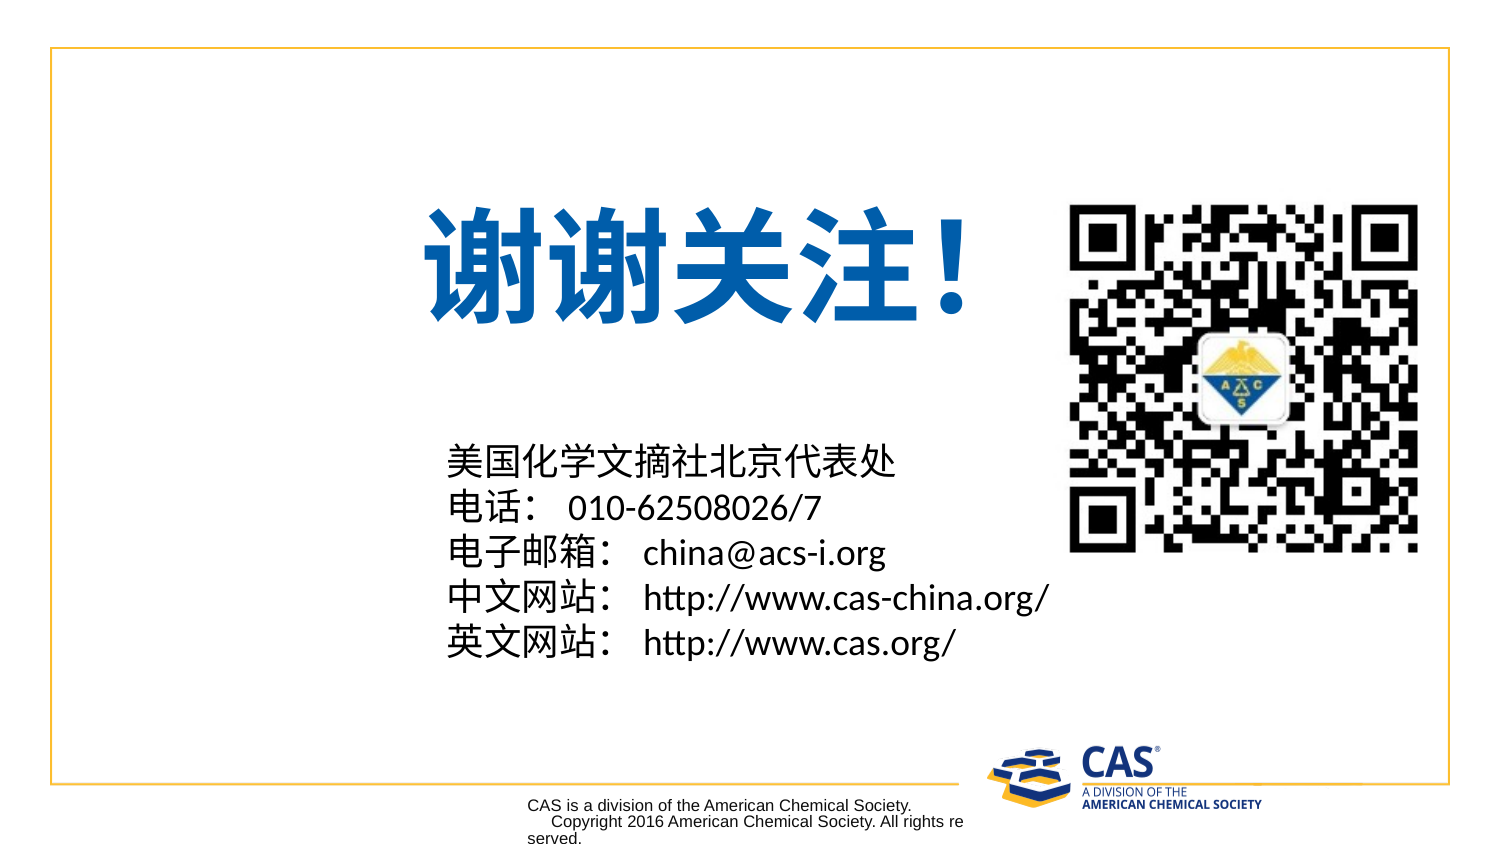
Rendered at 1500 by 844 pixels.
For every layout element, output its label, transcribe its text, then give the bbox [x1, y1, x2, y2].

picture [50, 46, 1450, 844]
slide_number [1074, 782, 1425, 827]
footer CAS is a division of the American Chemical Society. Copyright 2016 American Chemical Society. All rights reserved. [512, 782, 988, 827]
text_box 美国化学文摘社北京代表处 电话：010-62508026/7 电子邮箱：china@acs-i.org 中文网站：http://www.cas-china.org/ 英文网站：http://www.cas.org/ [431, 430, 1182, 671]
title 谢谢关注！ [405, 156, 1075, 347]
